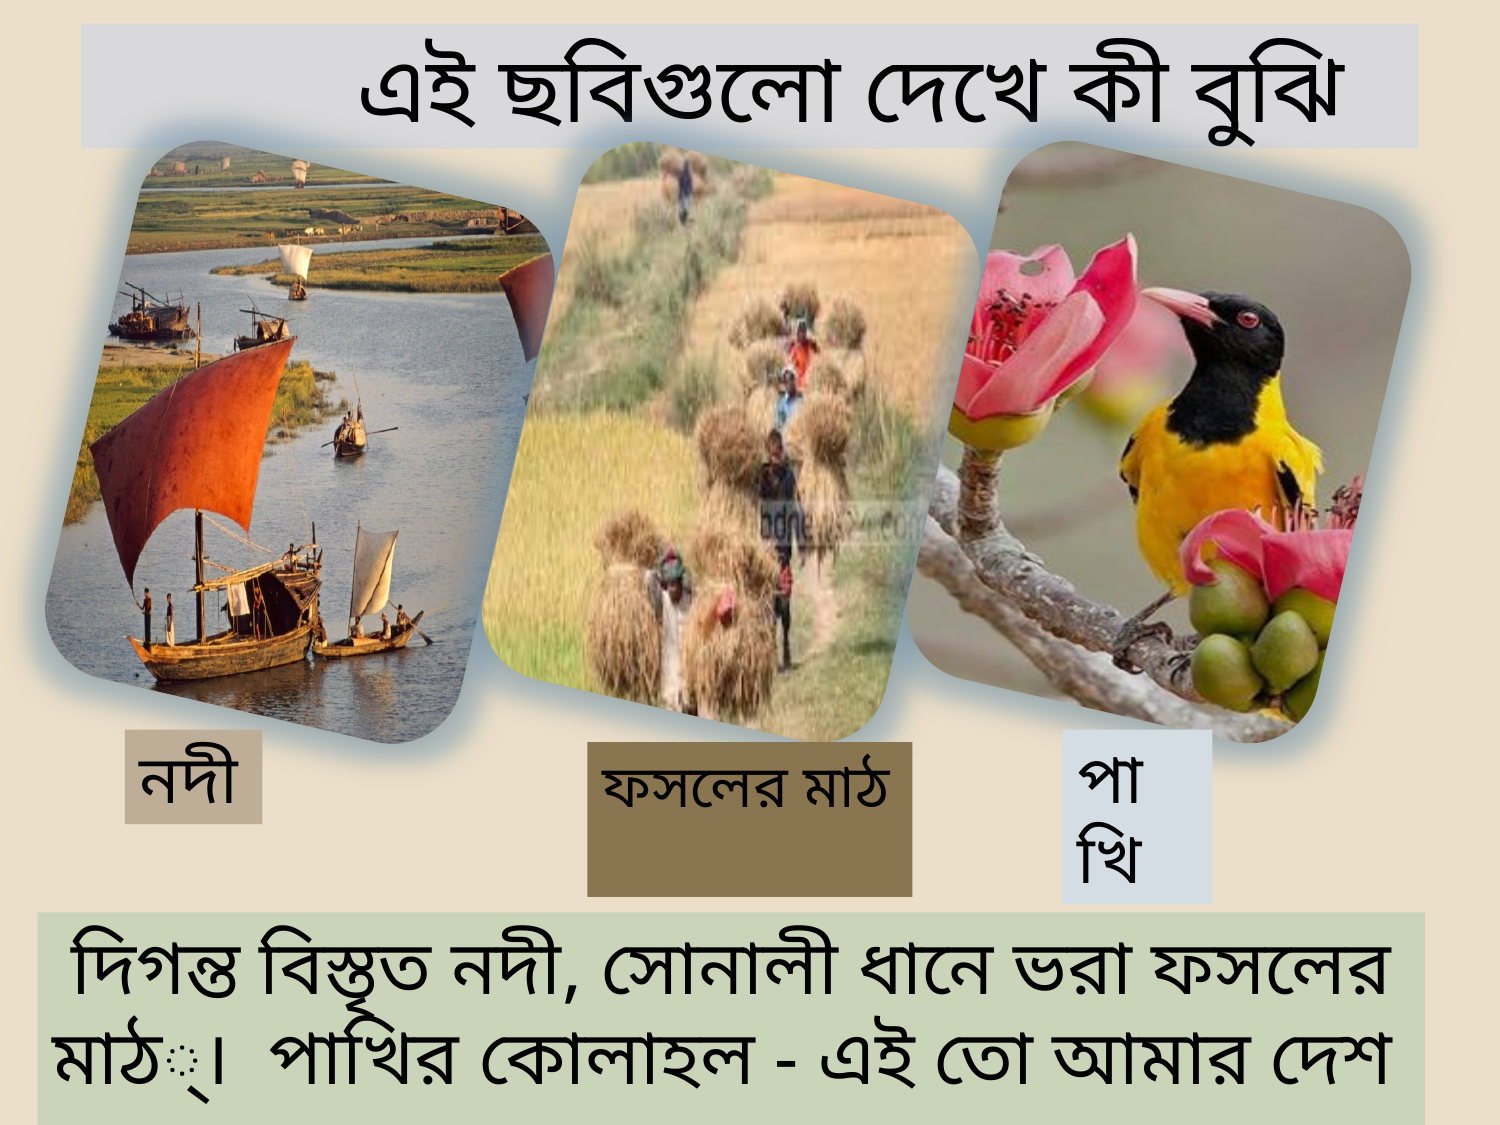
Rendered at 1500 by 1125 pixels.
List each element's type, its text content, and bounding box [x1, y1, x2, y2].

text_box পাখি [1062, 729, 1213, 905]
text_box এই ছবিগুলো দেখে কী বুঝি [81, 23, 1419, 149]
text_box ফসলের মাঠ [587, 742, 913, 897]
picture [45, 140, 1412, 744]
text_box নদী [124, 729, 263, 825]
text_box দিগন্ত বিস্তৃত নদী, সোনালী ধানে ভরা ফসলের মাঠ্। পাখির কোলাহল - এই তো আমার দেশ । [37, 912, 1425, 1125]
